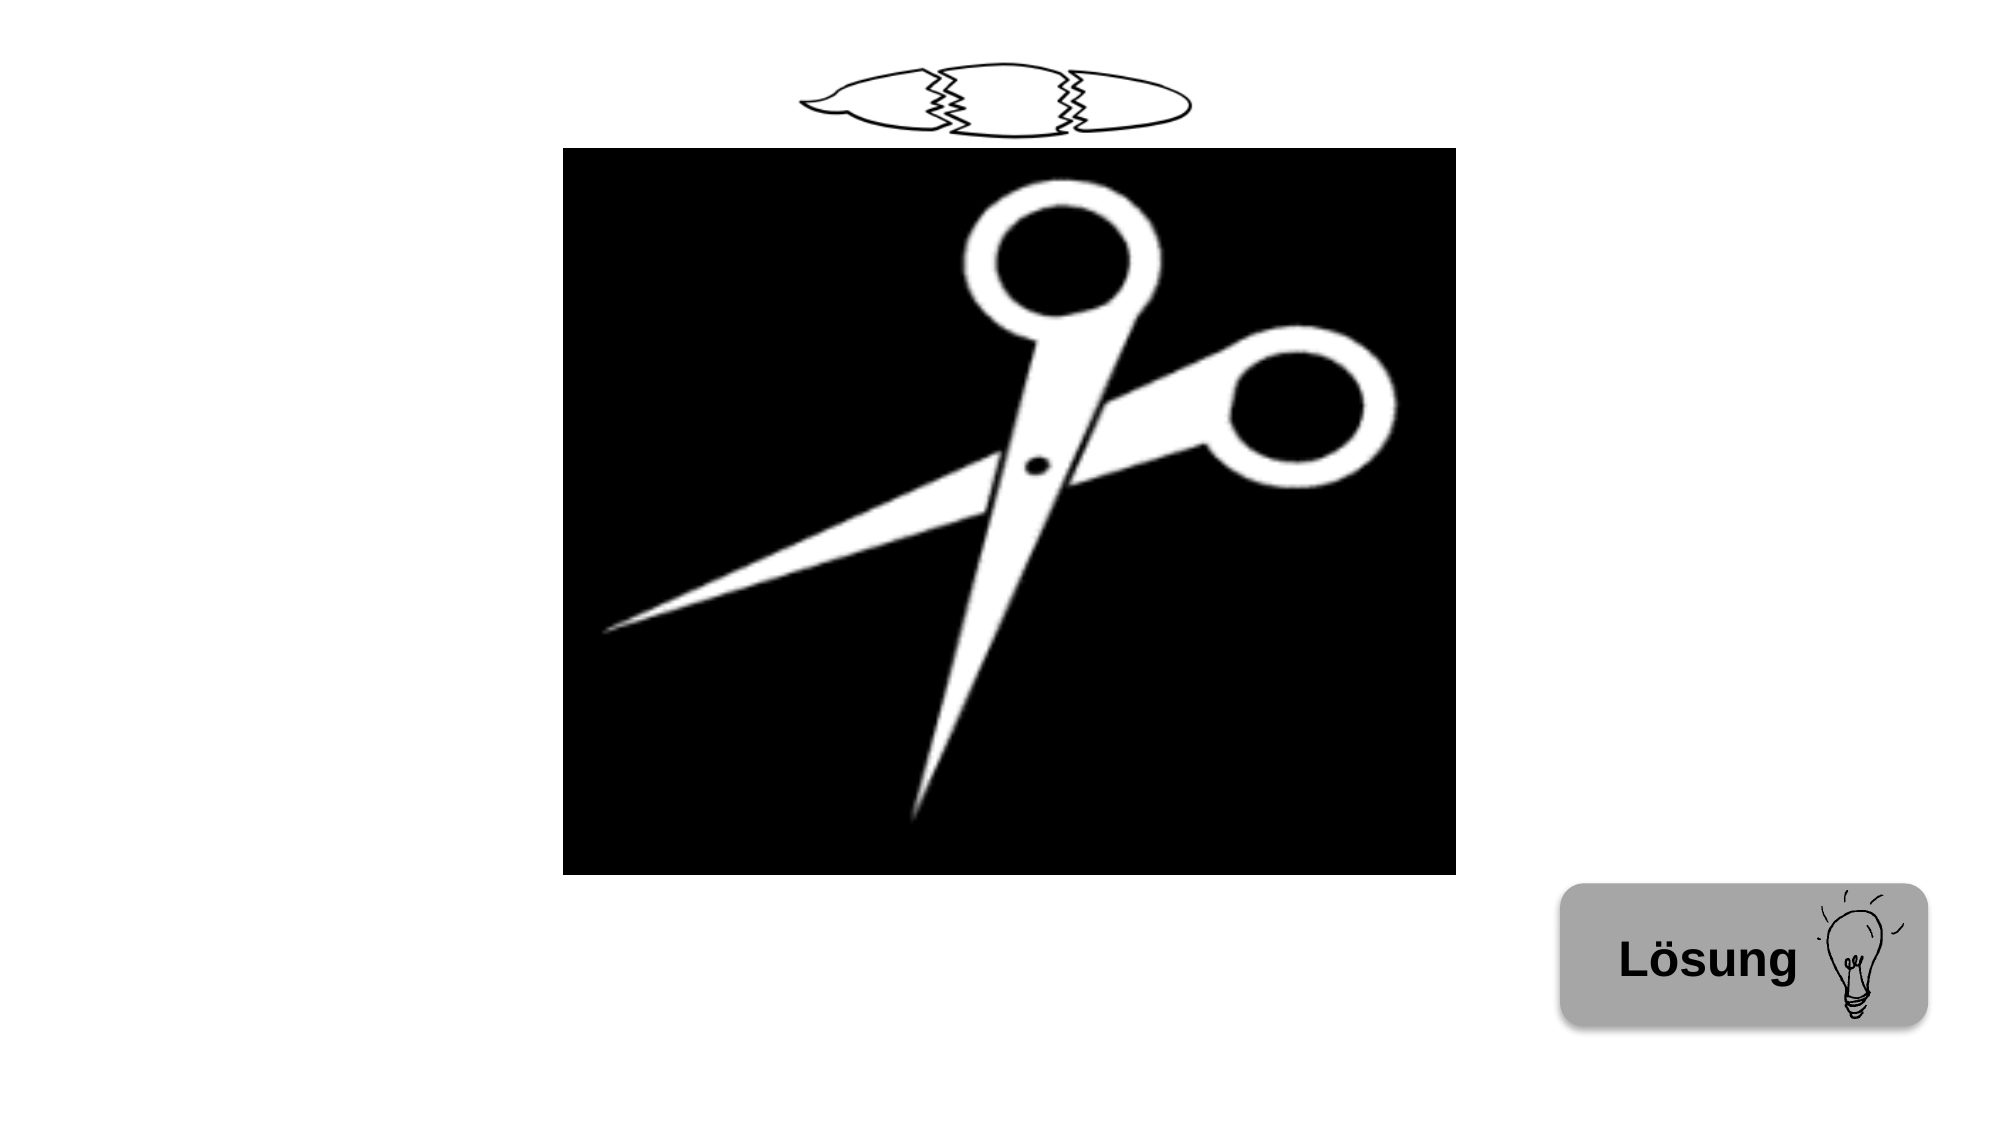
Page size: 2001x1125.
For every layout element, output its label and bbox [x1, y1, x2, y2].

picture [563, 39, 1456, 875]
text_box [1473, 832, 1959, 1078]
picture [1817, 890, 1904, 1019]
